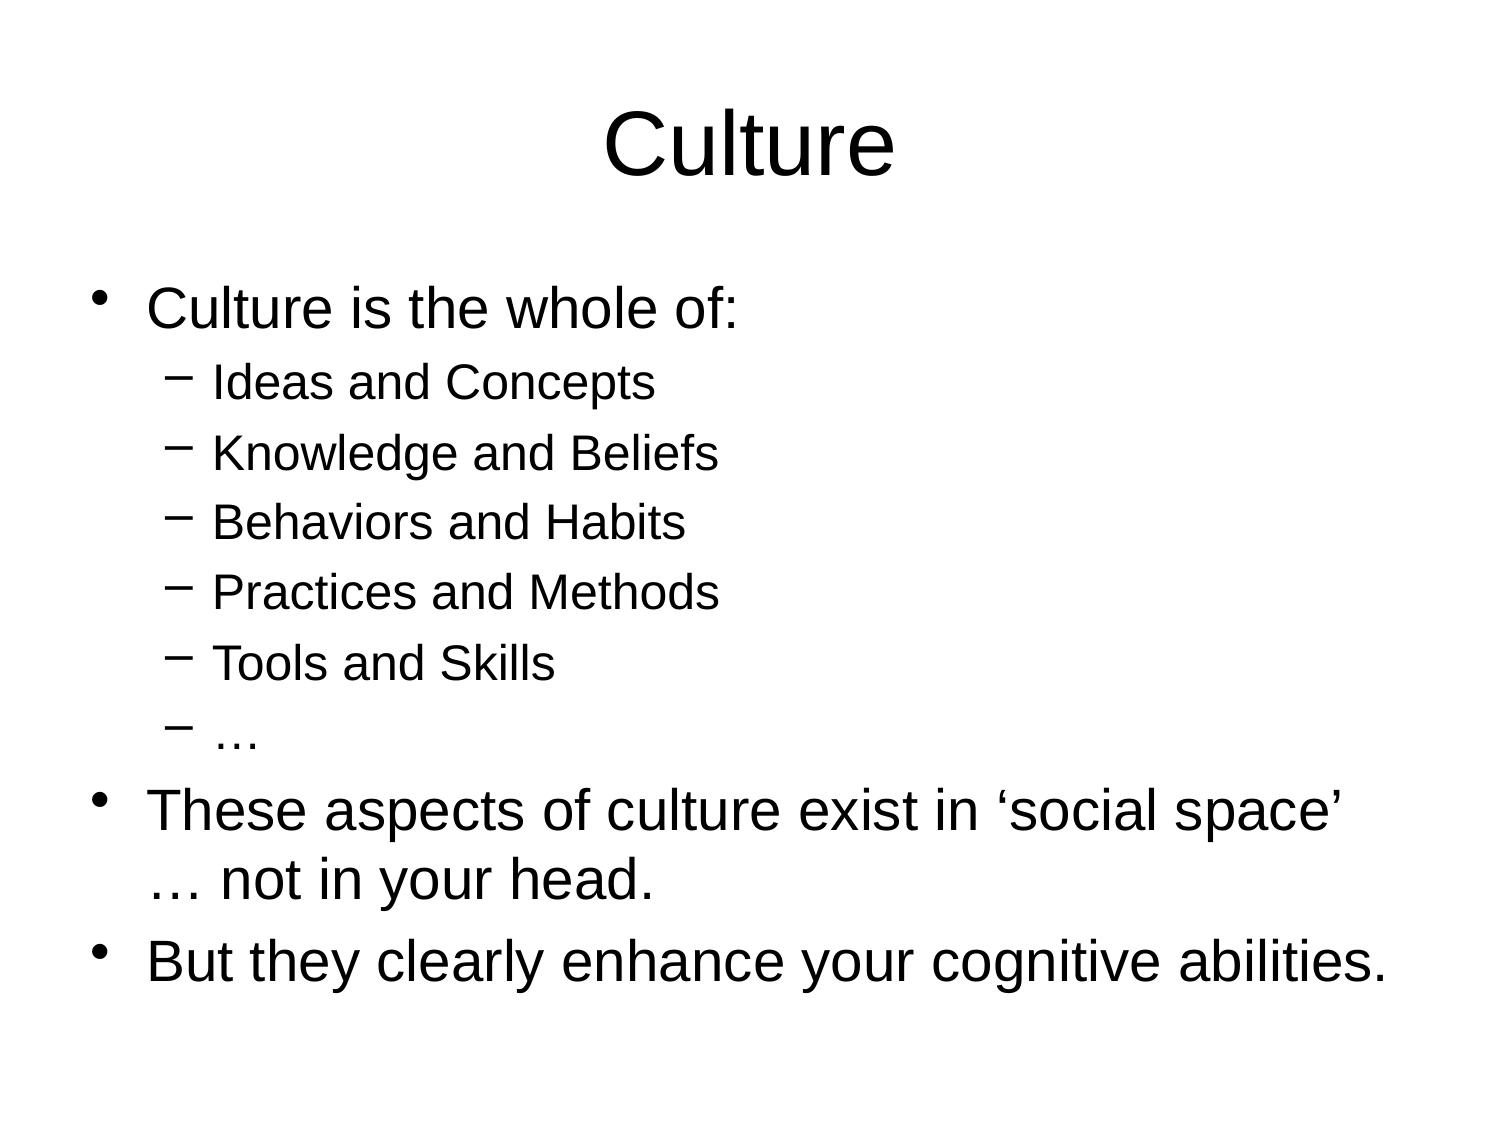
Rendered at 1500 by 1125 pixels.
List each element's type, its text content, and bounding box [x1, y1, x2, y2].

list Culture is the whole of: Ideas and Concepts Knowledge and Beliefs Behaviors and Habits Practices and Methods Tools and Skills … These aspects of culture exist in ‘social space’ … not in your head. But they clearly enhance your cognitive abilities. [74, 262, 1426, 1006]
title Culture [74, 44, 1426, 233]
